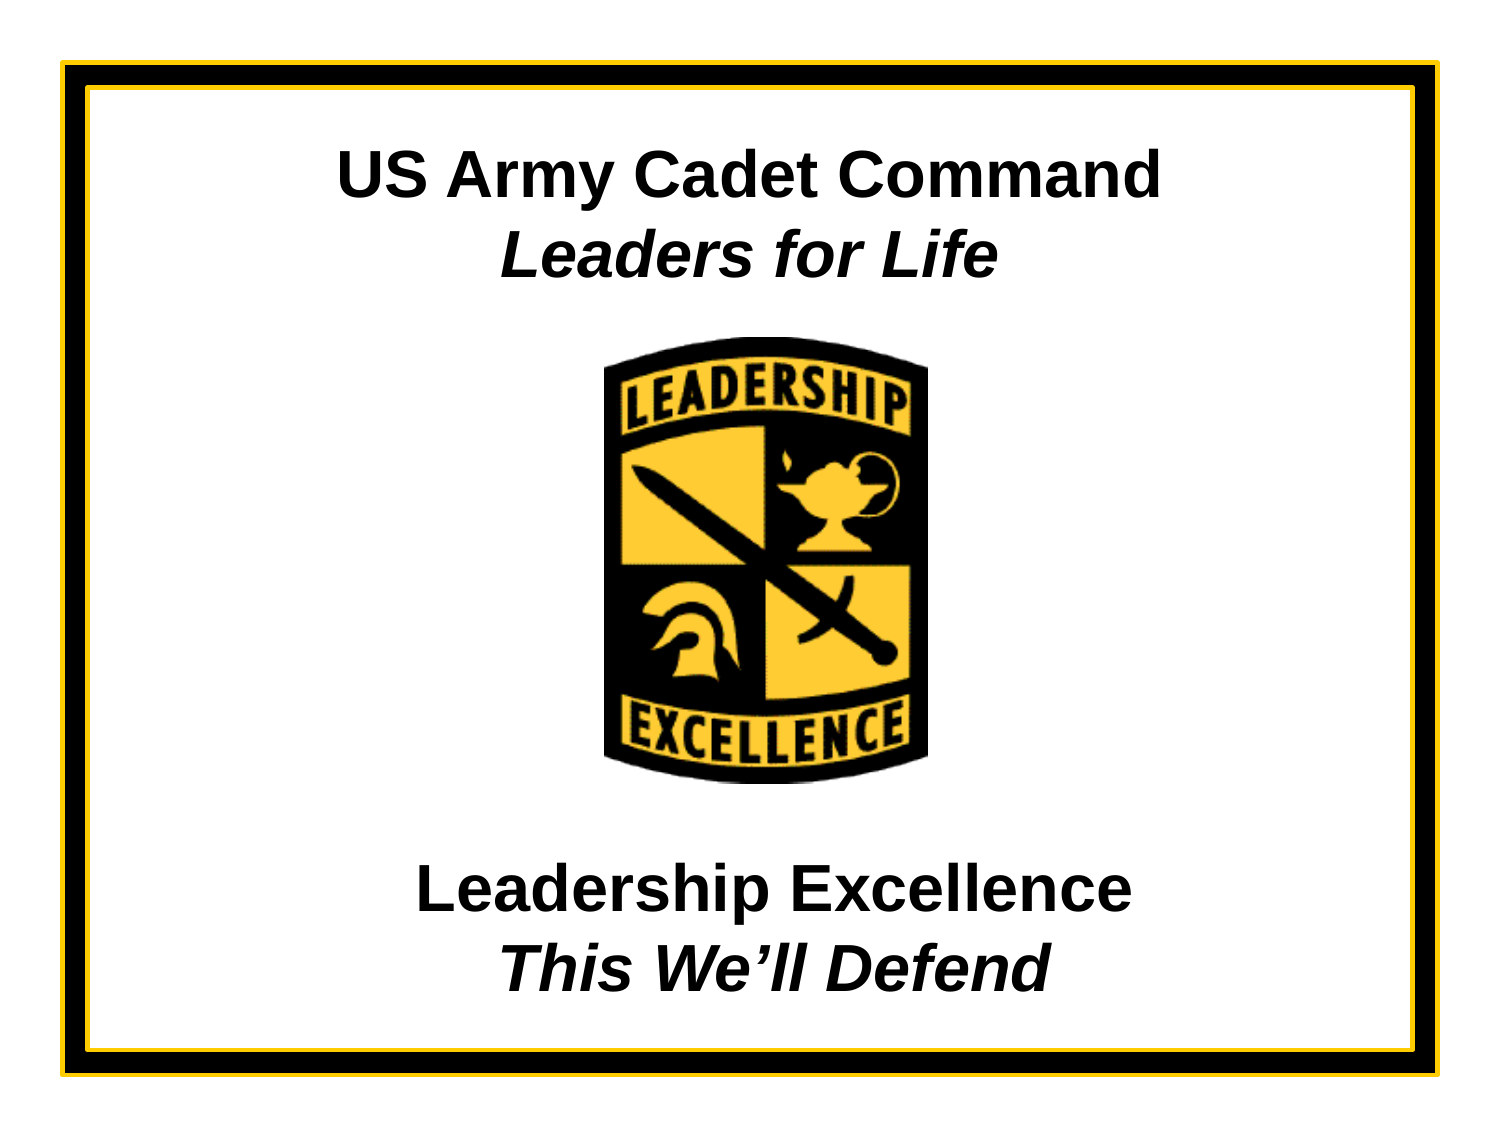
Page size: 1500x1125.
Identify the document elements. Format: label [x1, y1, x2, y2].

picture [604, 337, 928, 784]
